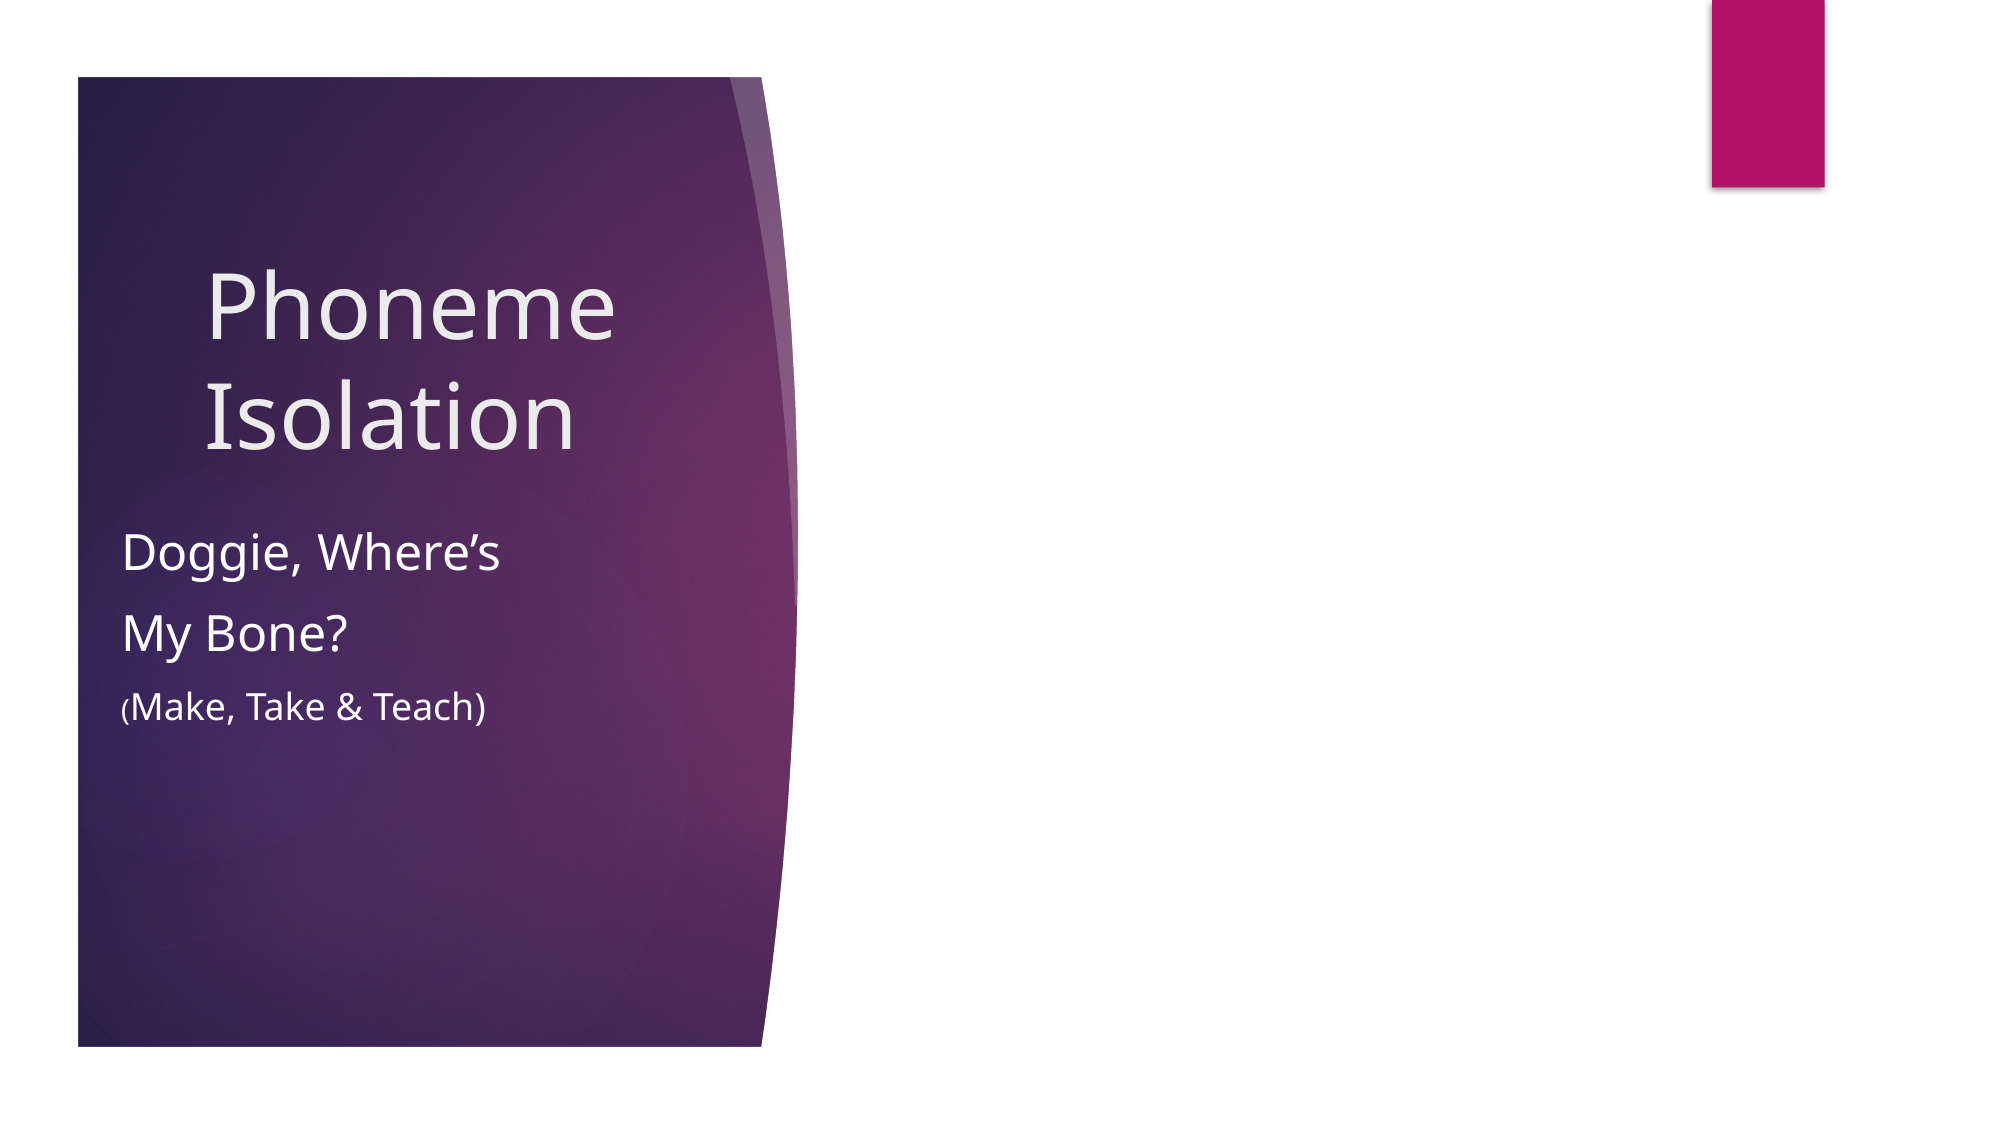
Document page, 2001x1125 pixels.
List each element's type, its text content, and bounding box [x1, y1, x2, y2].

title Phoneme Isolation [189, 212, 738, 475]
list Doggie, Where’s My Bone? (Make, Take & Teach) [106, 513, 738, 989]
